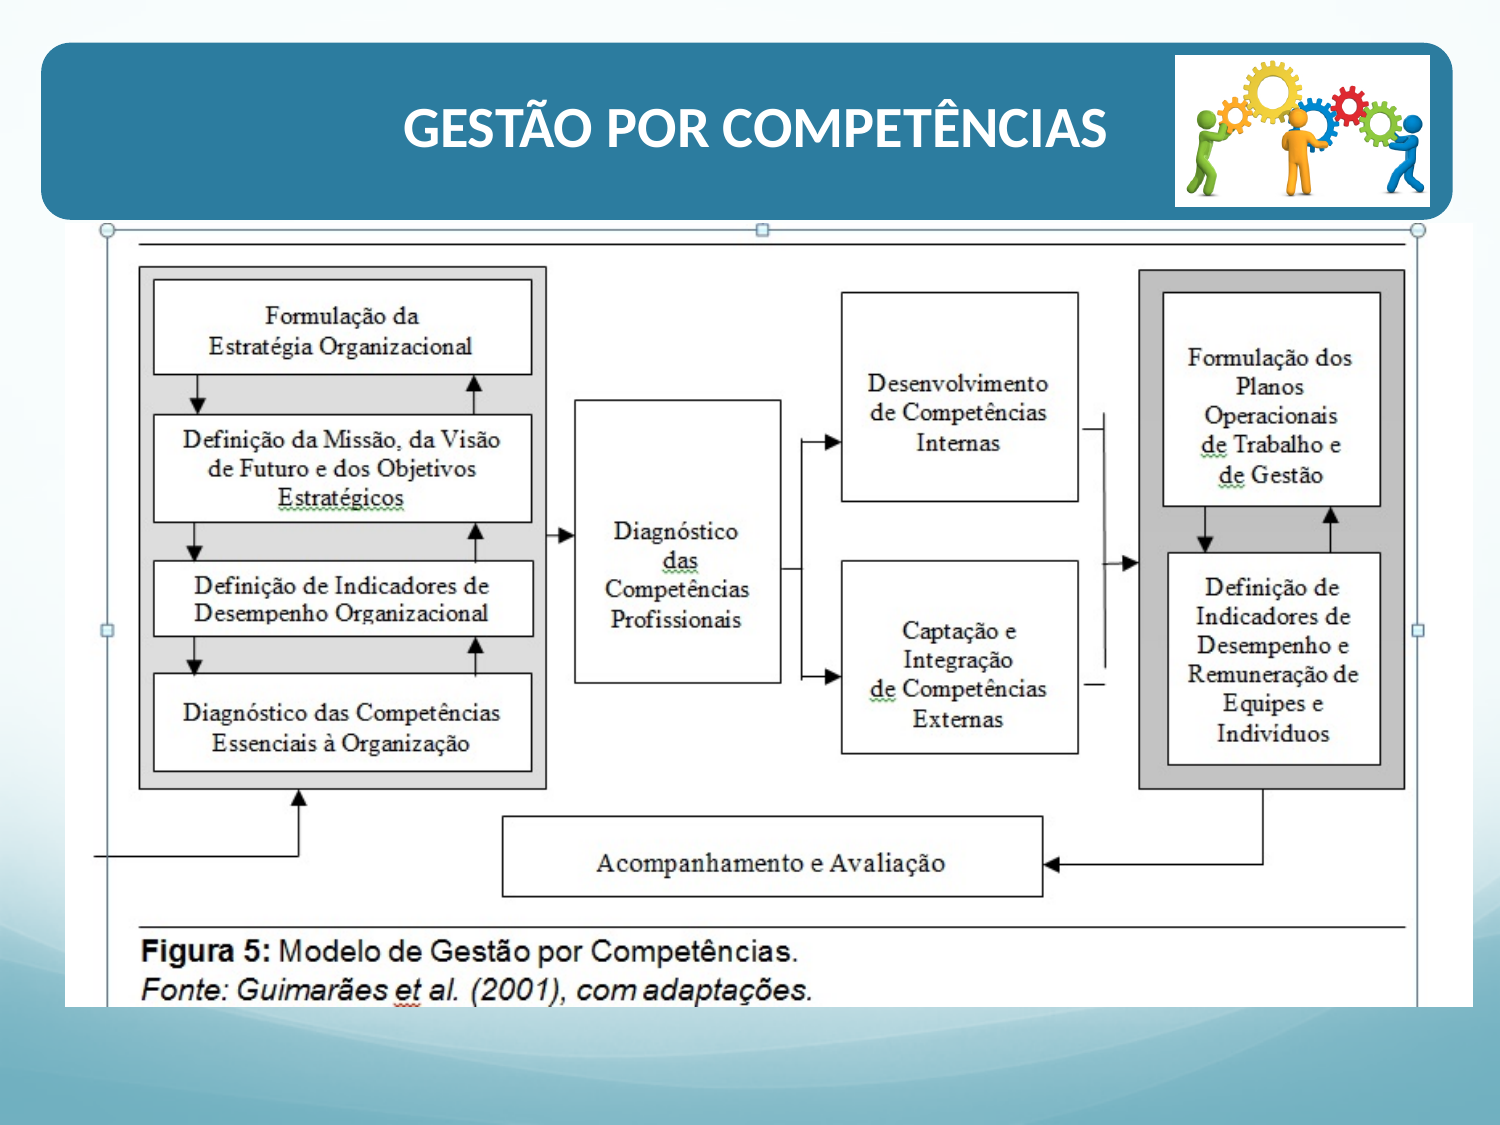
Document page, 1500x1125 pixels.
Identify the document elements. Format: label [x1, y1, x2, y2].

text_box [40, 42, 1460, 221]
picture [1174, 55, 1430, 208]
picture [64, 222, 1473, 1008]
